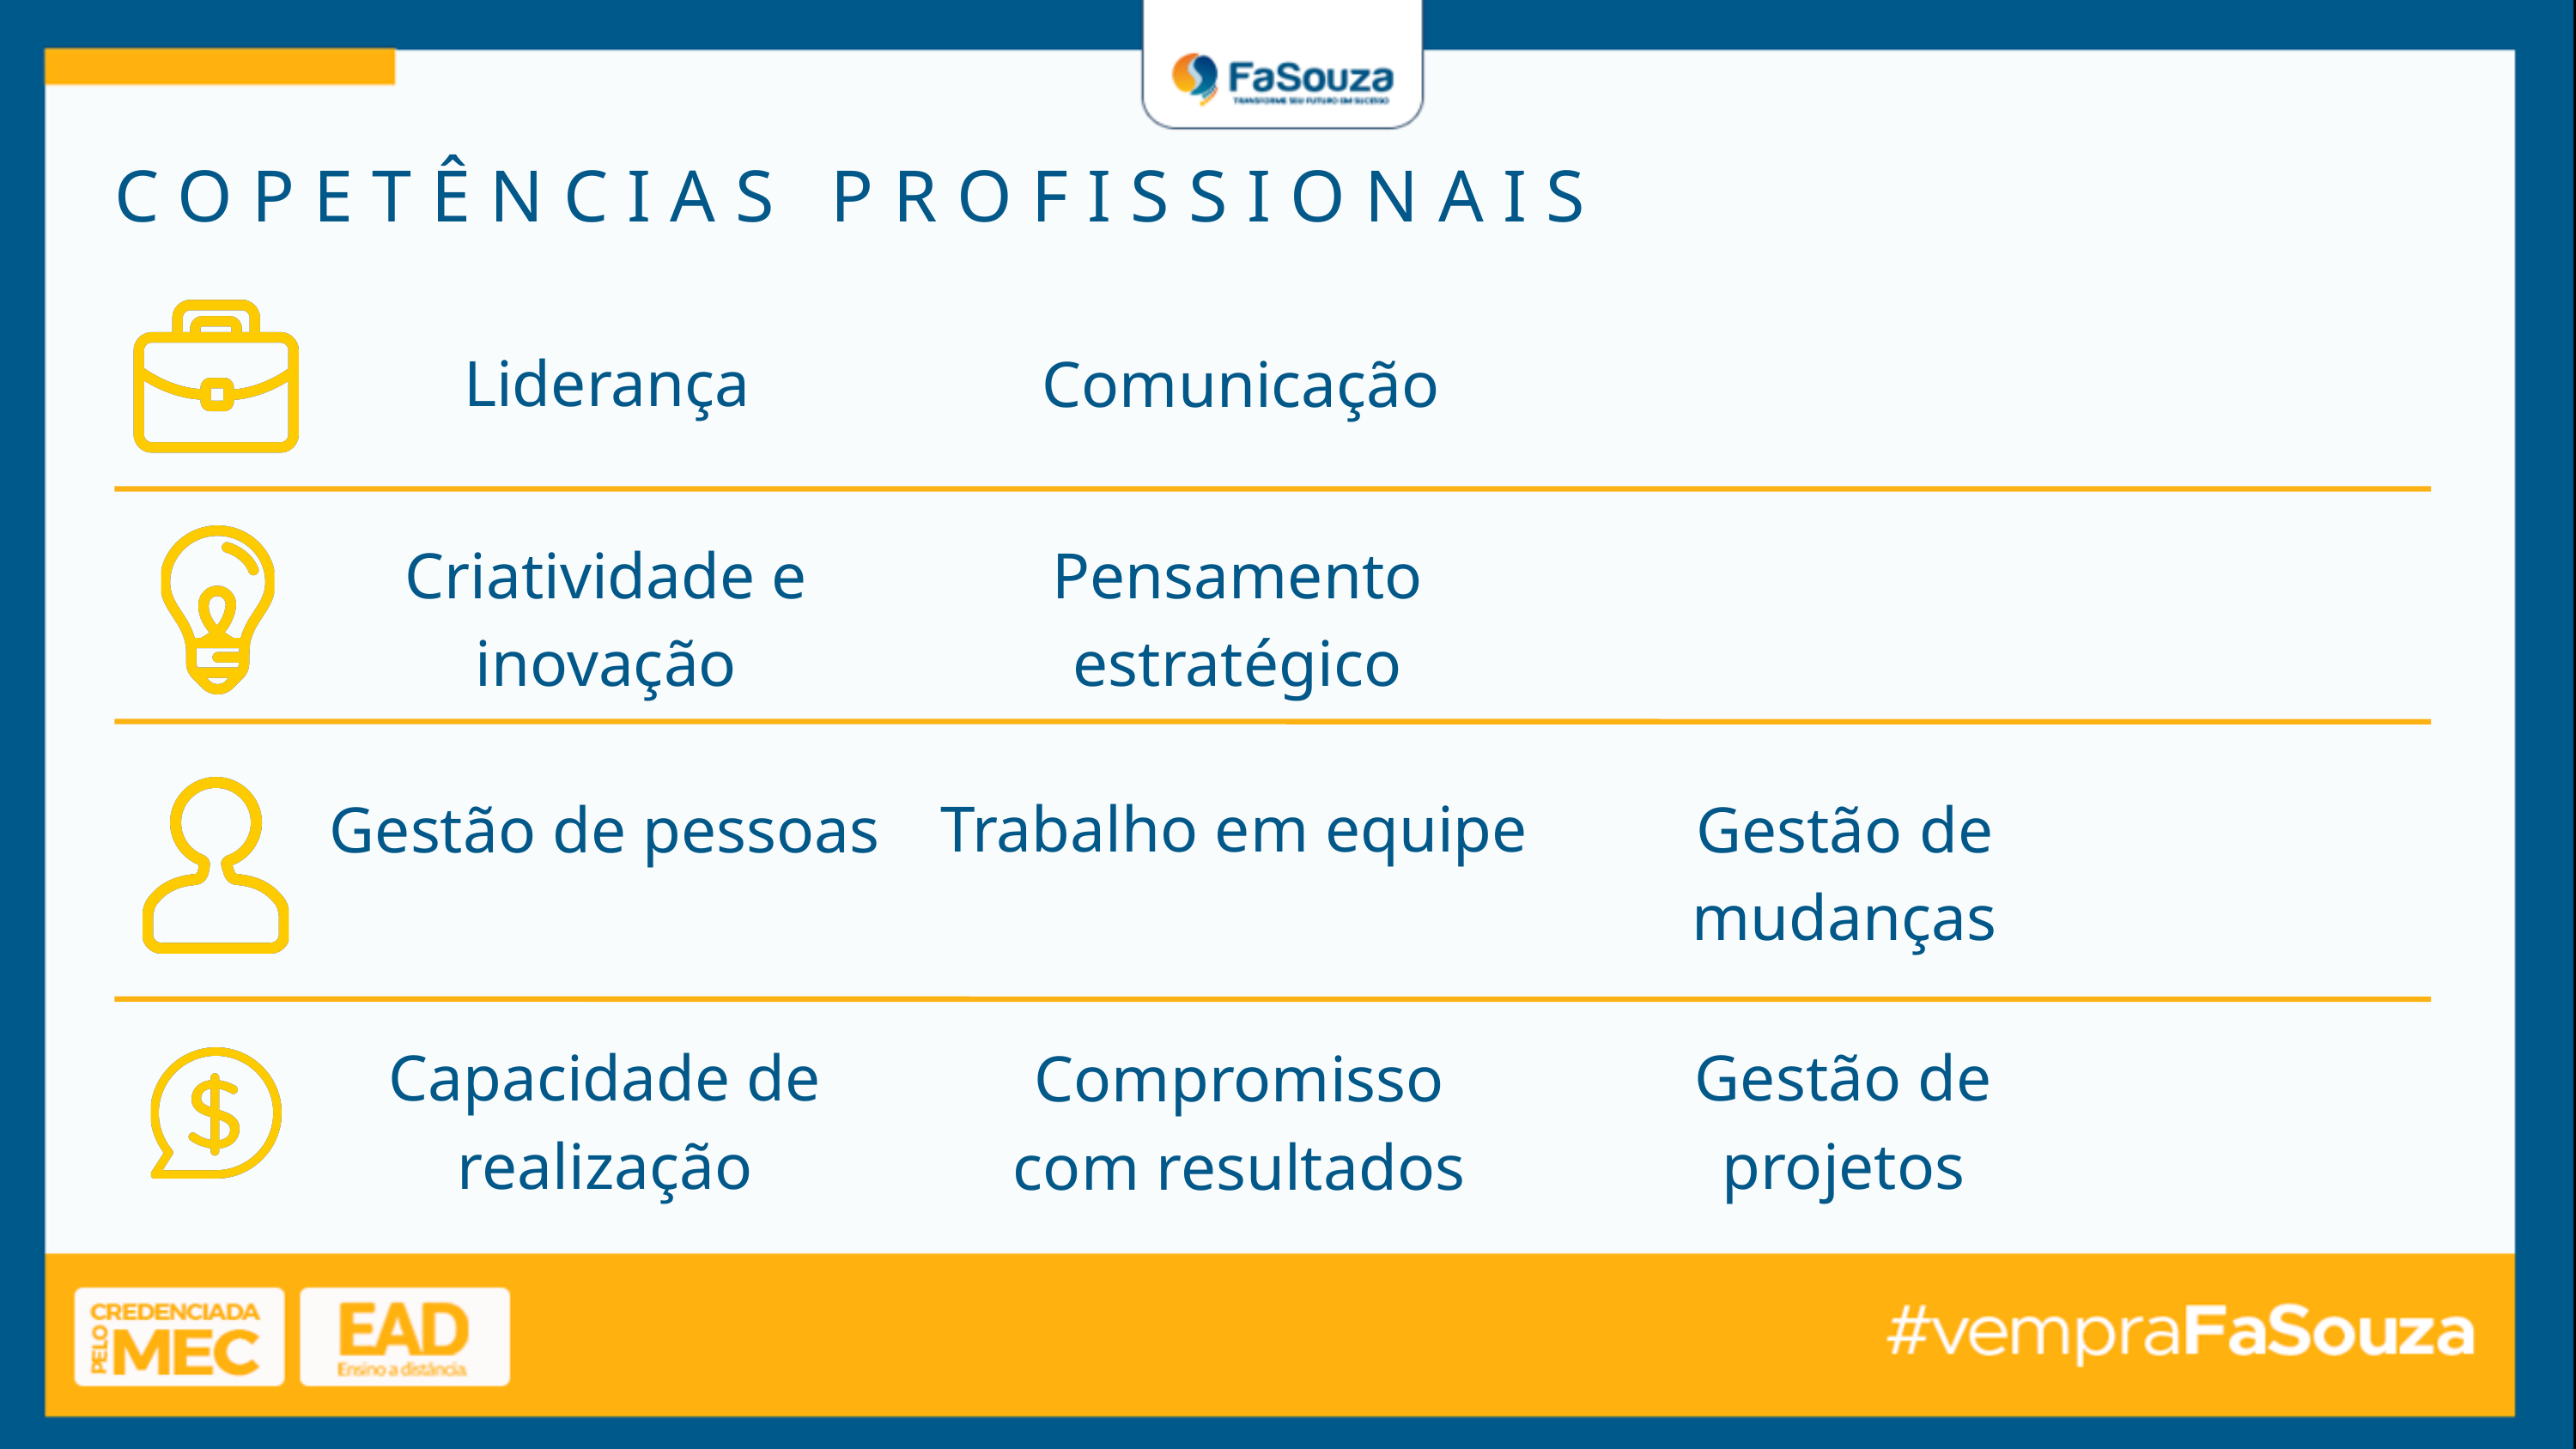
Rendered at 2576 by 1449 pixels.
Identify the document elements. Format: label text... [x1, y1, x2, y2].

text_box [128, 288, 2141, 1195]
text_box [0, 0, 2576, 1449]
text_box COPETÊNCIAS PROFISSIONAIS [114, 148, 1711, 237]
